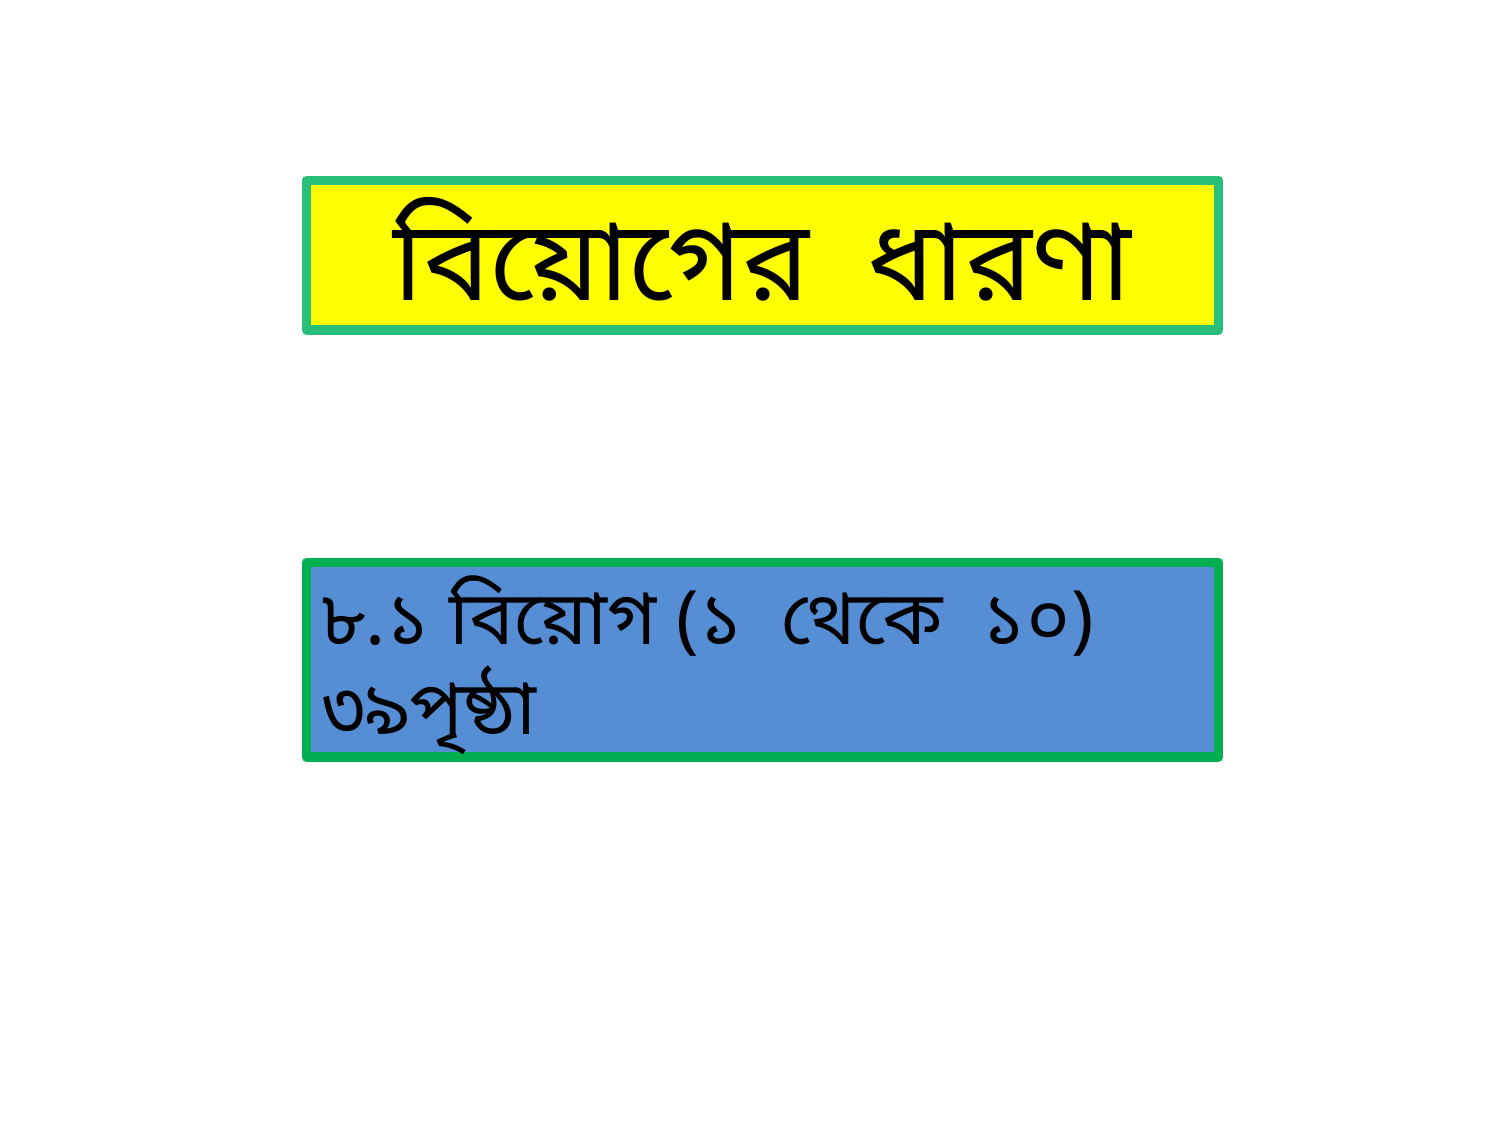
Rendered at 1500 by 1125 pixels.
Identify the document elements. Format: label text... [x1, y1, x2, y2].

text_box বিয়োগের ধারণা [306, 180, 1219, 330]
text_box ৮.১ বিয়োগ (১ থেকে ১০) ৩৯পৃষ্ঠা [306, 562, 1219, 758]
